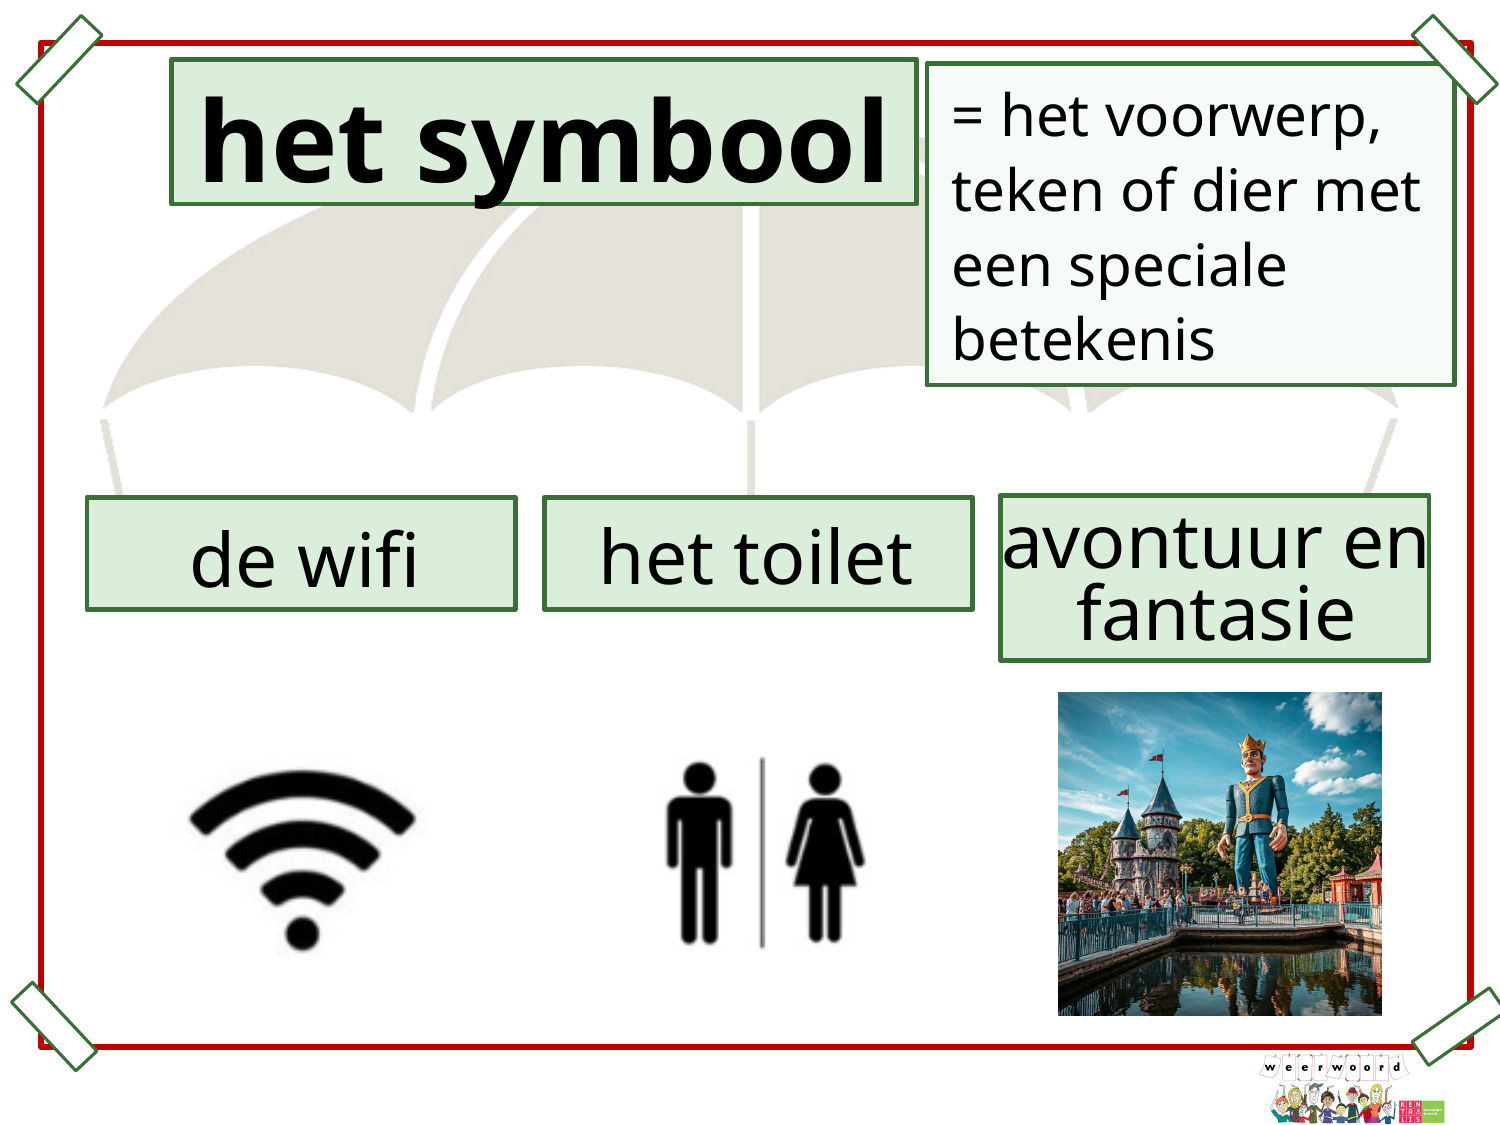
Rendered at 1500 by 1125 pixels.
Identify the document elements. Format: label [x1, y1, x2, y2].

picture [618, 719, 903, 990]
picture [1257, 1074, 1448, 1125]
text_box [39, 12, 1500, 1074]
picture [1057, 691, 1382, 1016]
picture [138, 712, 470, 983]
